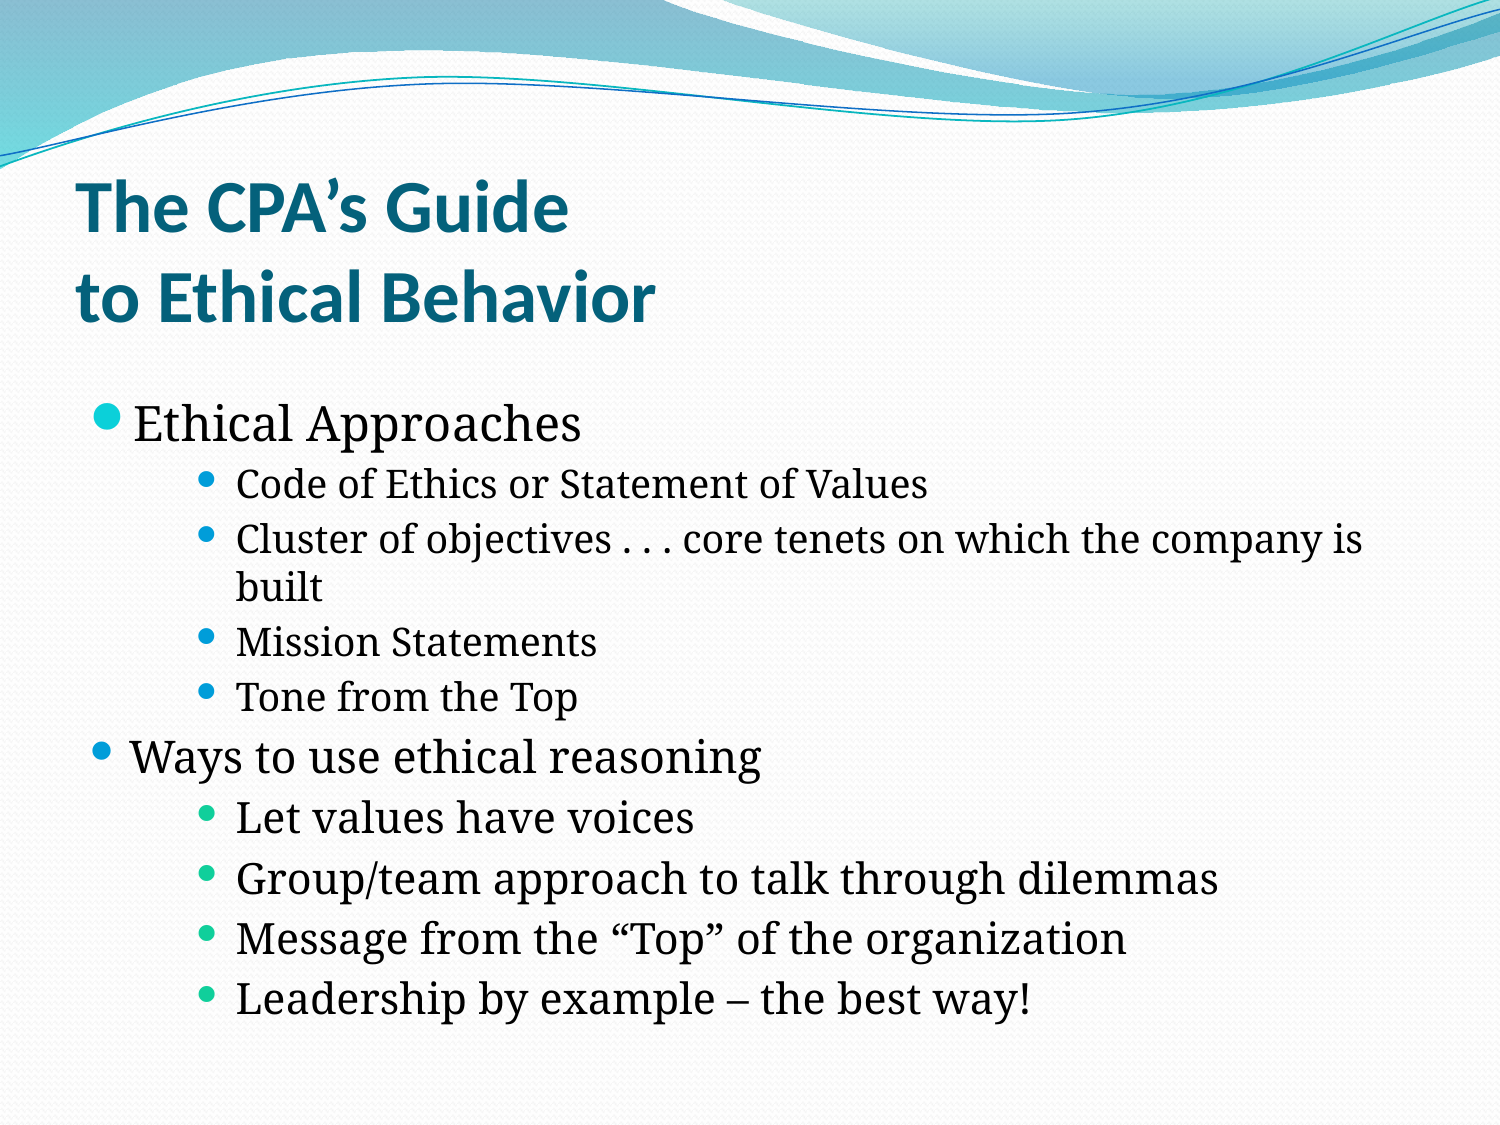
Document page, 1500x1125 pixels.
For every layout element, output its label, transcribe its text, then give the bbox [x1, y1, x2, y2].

list Ethical Approaches Code of Ethics or Statement of Values Cluster of objectives . . . core tenets on which the company is built Mission Statements Tone from the Top Ways to use ethical reasoning Let values have voices Group/team approach to talk through dilemmas Message from the “Top” of the organization Leadership by example – the best way! [75, 317, 1425, 1038]
title The CPA’s Guide to Ethical Behavior [75, 149, 1425, 317]
